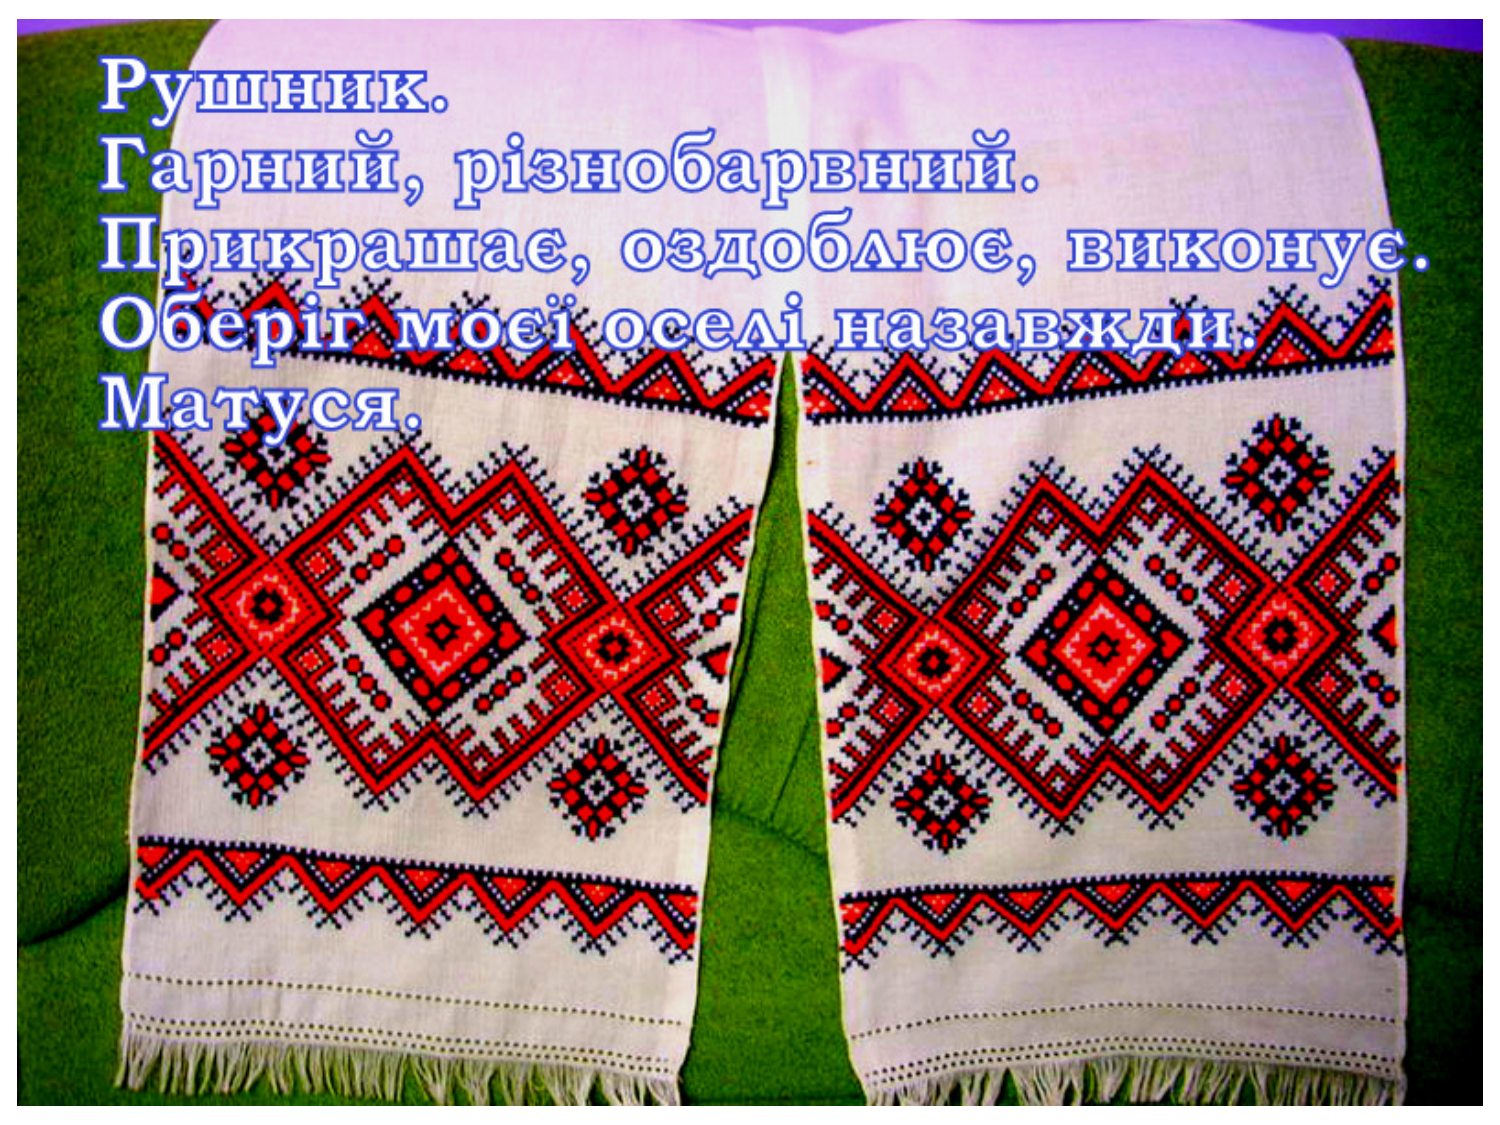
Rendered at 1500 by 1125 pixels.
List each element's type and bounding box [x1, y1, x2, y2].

list [17, 18, 1483, 1107]
